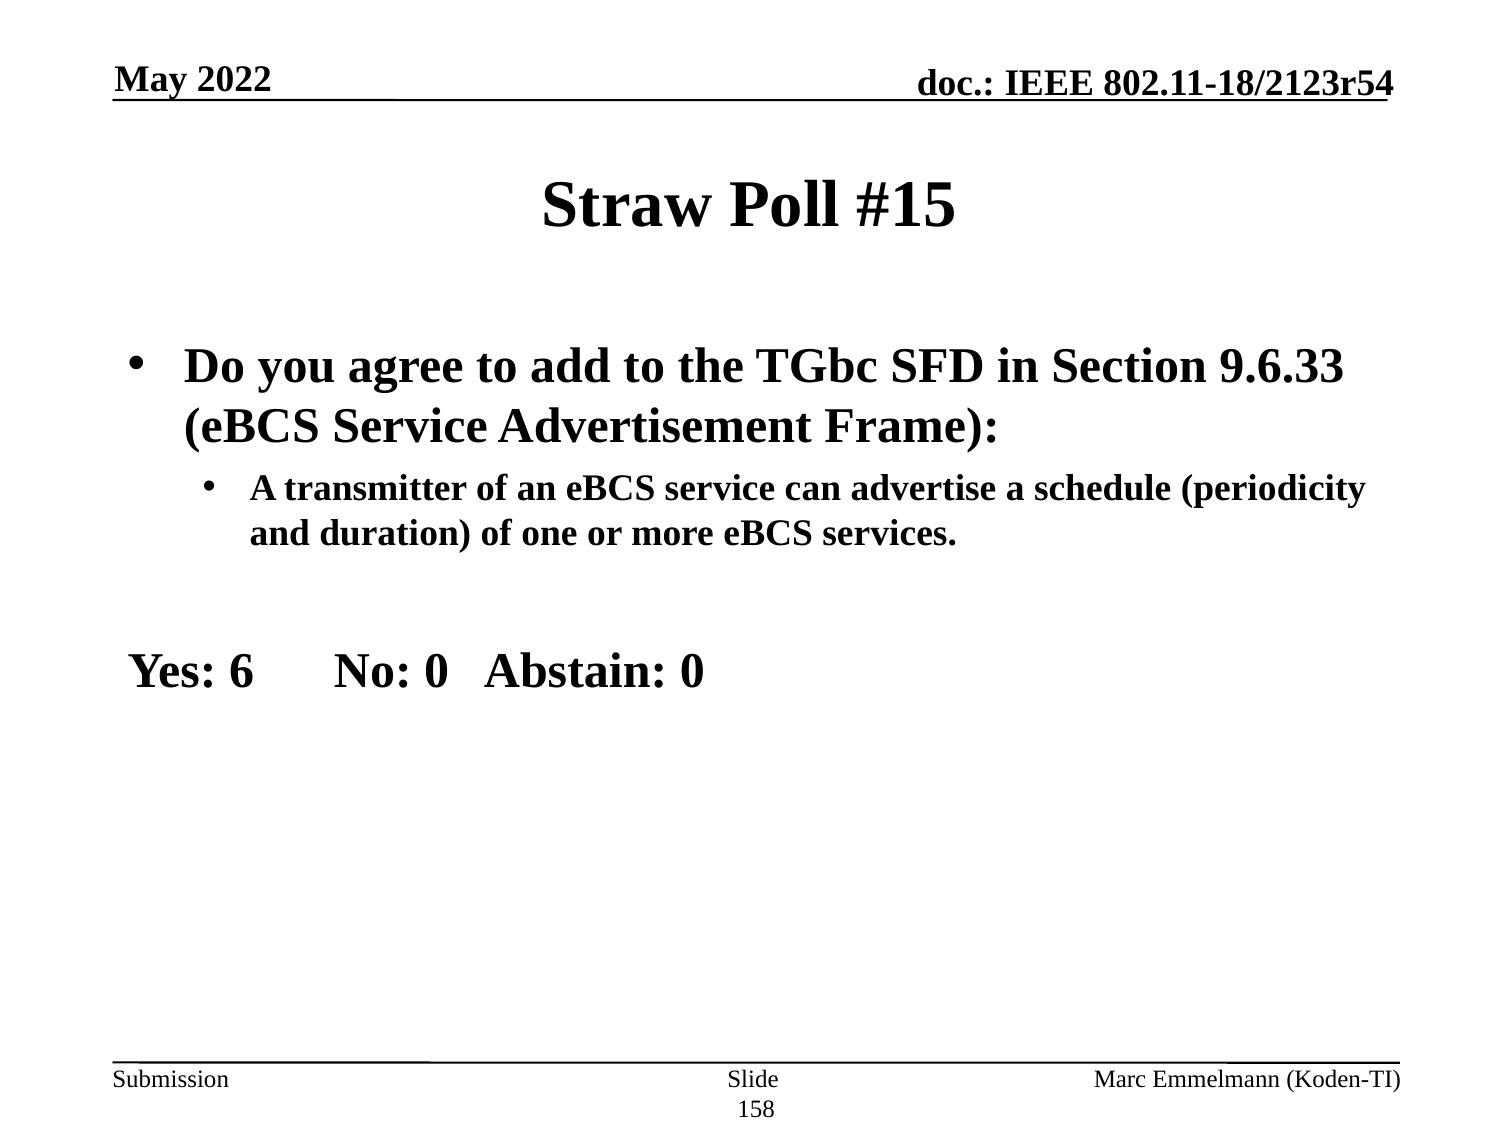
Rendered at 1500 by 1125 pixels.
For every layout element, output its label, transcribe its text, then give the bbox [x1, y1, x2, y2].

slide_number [114, 54, 423, 100]
slide_number Slide 158 [712, 1061, 800, 1123]
list Do you agree to add to the TGbc SFD in Section 9.6.33 (eBCS Service Advertisement Frame): A transmitter of an eBCS service can advertise a schedule (periodicity and duration) of one or more eBCS services. Yes: 6 No: 0 Abstain: 0 [112, 324, 1388, 1000]
title Straw Poll #15 [112, 112, 1388, 288]
footer Marc Emmelmann (Koden-TI) [878, 1061, 1402, 1093]
